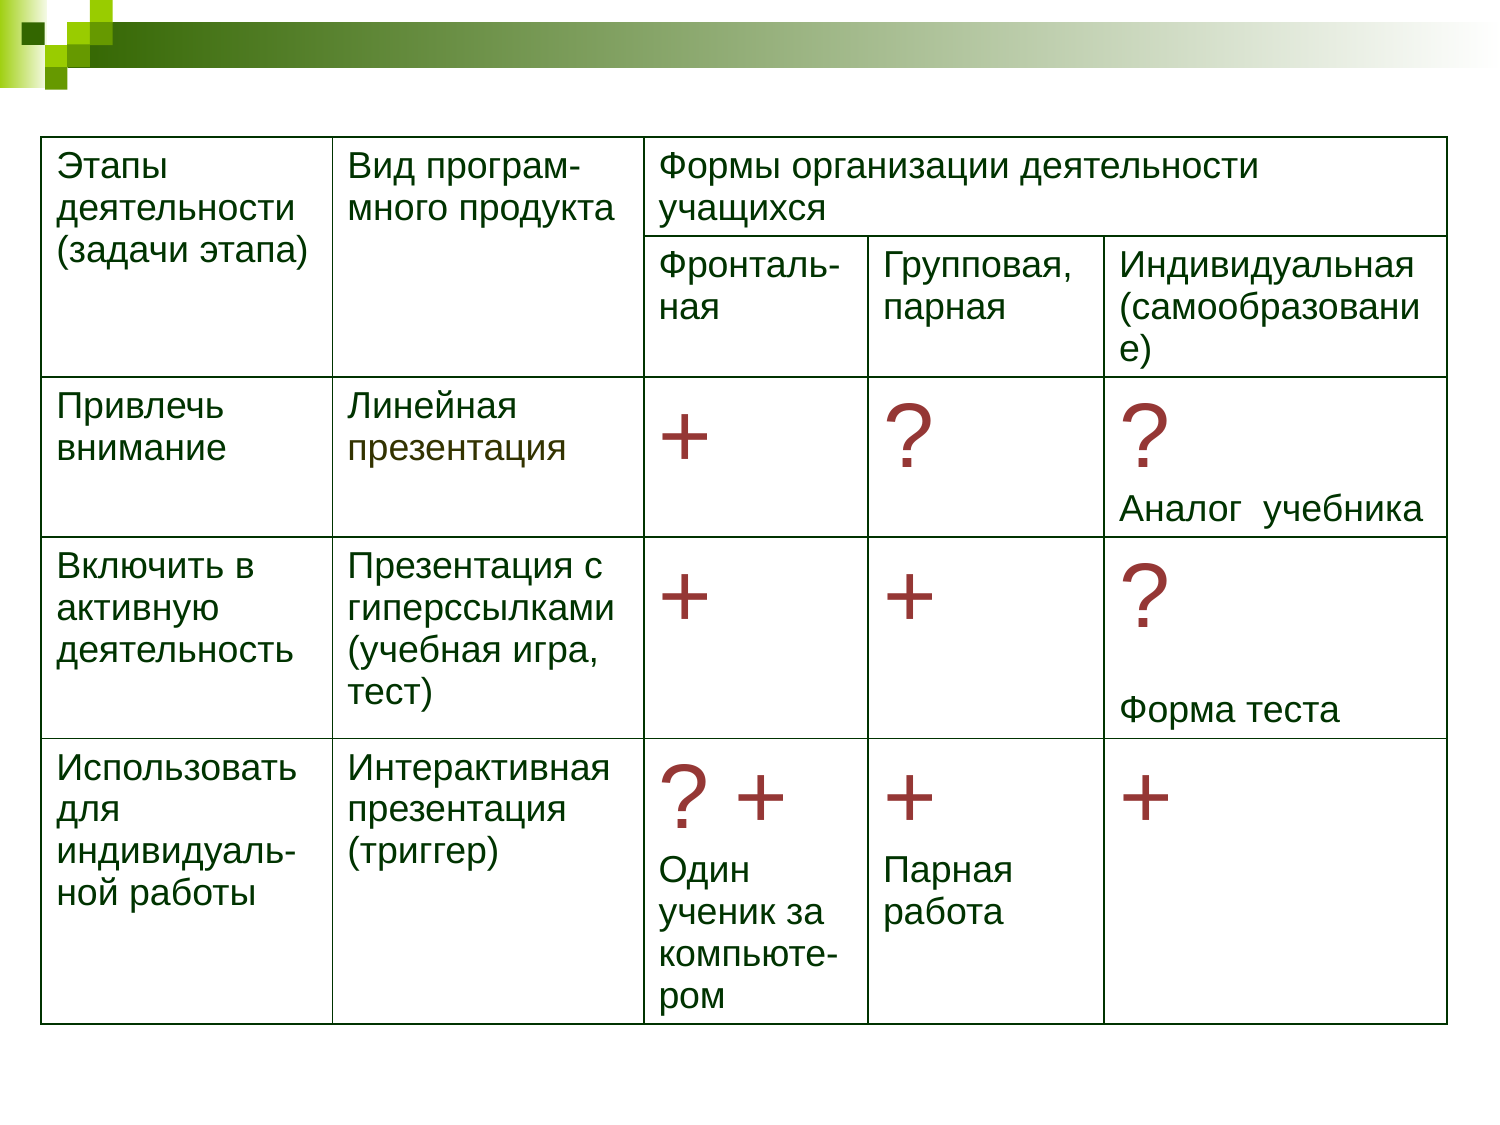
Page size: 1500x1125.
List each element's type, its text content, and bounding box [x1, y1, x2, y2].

table_header Формы организации деятельности учащихся [645, 138, 1446, 235]
table_cell + [645, 538, 867, 738]
table_header Этапы деятельности (задачи этапа) [42, 138, 332, 376]
table_cell + [645, 378, 867, 536]
table_cell Групповая, парная [869, 237, 1103, 376]
table_cell ? [869, 378, 1103, 536]
table_cell Линейная презентация [333, 378, 643, 536]
table_cell + Парная работа [869, 739, 1103, 1023]
table_cell + [869, 538, 1103, 738]
table_cell + [1105, 739, 1446, 1023]
table_cell ? Форма теста [1105, 538, 1446, 738]
table_header Вид програм-много продукта [333, 138, 643, 376]
table_cell Фронталь-ная [645, 237, 867, 376]
table_cell Привлечь внимание [42, 378, 332, 536]
table_cell Интерактивная презентация (триггер) [333, 739, 643, 1023]
table_cell Индивидуальная (самообразование) [1105, 237, 1446, 376]
table_cell Включить в активную деятельность [42, 538, 332, 738]
table_cell Использовать для индивидуаль-ной работы [42, 739, 332, 1023]
table_cell Презентация с гиперссылками (учебная игра, тест) [333, 538, 643, 738]
table_cell ? Аналог учебника [1105, 378, 1446, 536]
table_cell ? + Один ученик за компьюте-ром [645, 739, 867, 1023]
